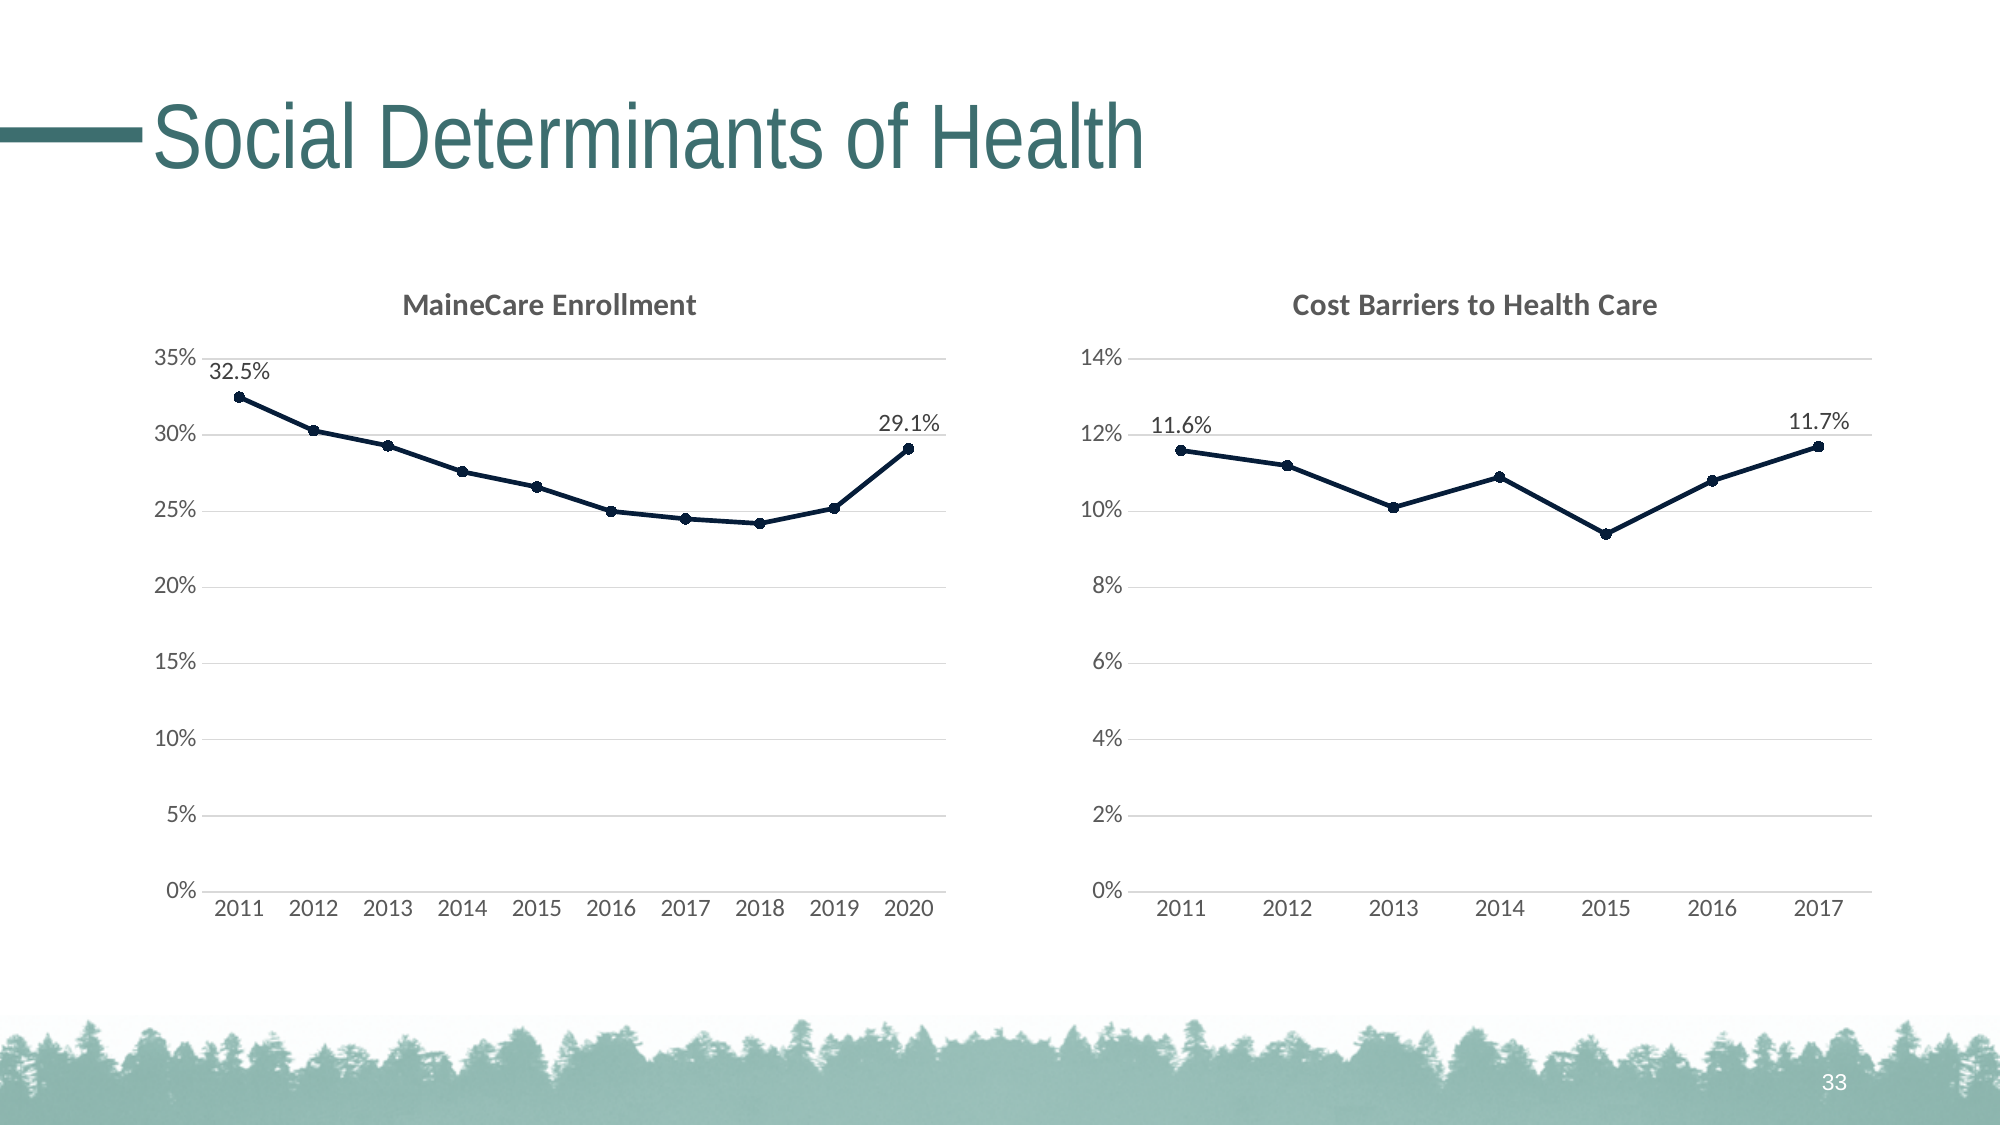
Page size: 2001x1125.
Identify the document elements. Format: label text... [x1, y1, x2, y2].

chart [1063, 261, 1889, 937]
slide_number 33 [1412, 1042, 1863, 1103]
chart [137, 261, 963, 937]
title Social Determinants of Health [137, 29, 1863, 248]
picture [0, 1015, 2000, 1125]
